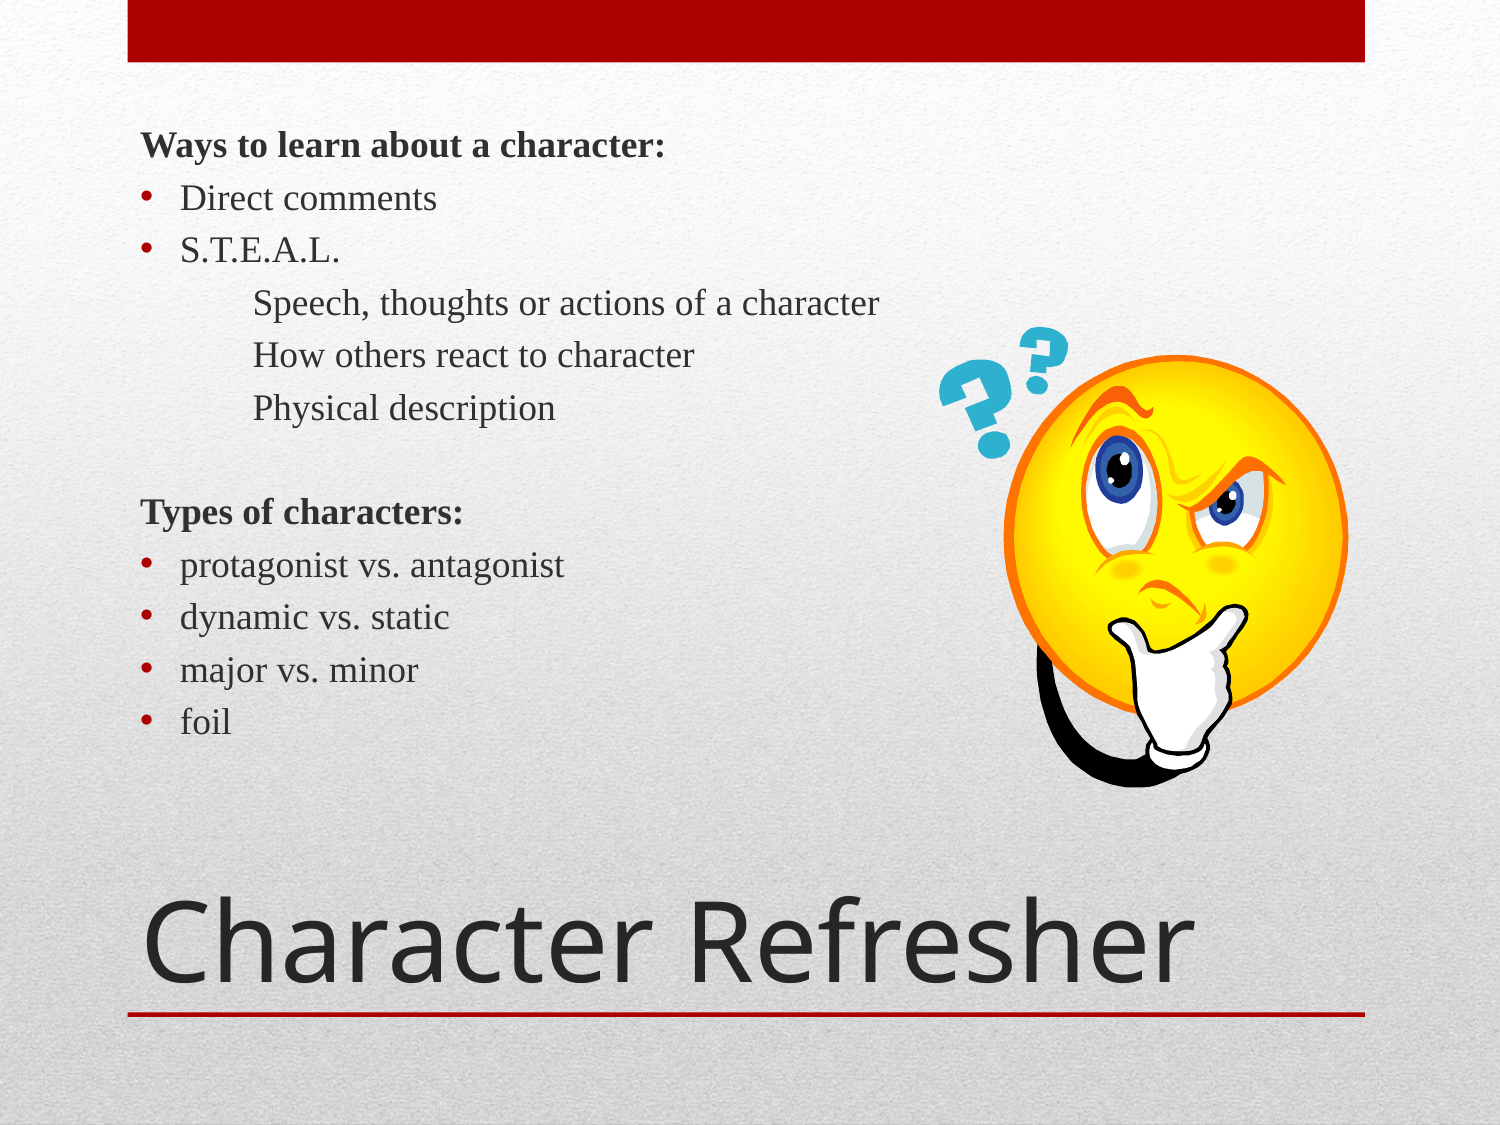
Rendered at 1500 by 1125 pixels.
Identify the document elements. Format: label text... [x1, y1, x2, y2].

title Character Refresher [125, 750, 1238, 1013]
picture [936, 324, 1351, 790]
list Ways to learn about a character: Direct comments S.T.E.A.L. Speech, thoughts or actions of a character How others react to character Physical description Types of characters: protagonist vs. antagonist dynamic vs. static major vs. minor foil [125, 112, 1363, 750]
